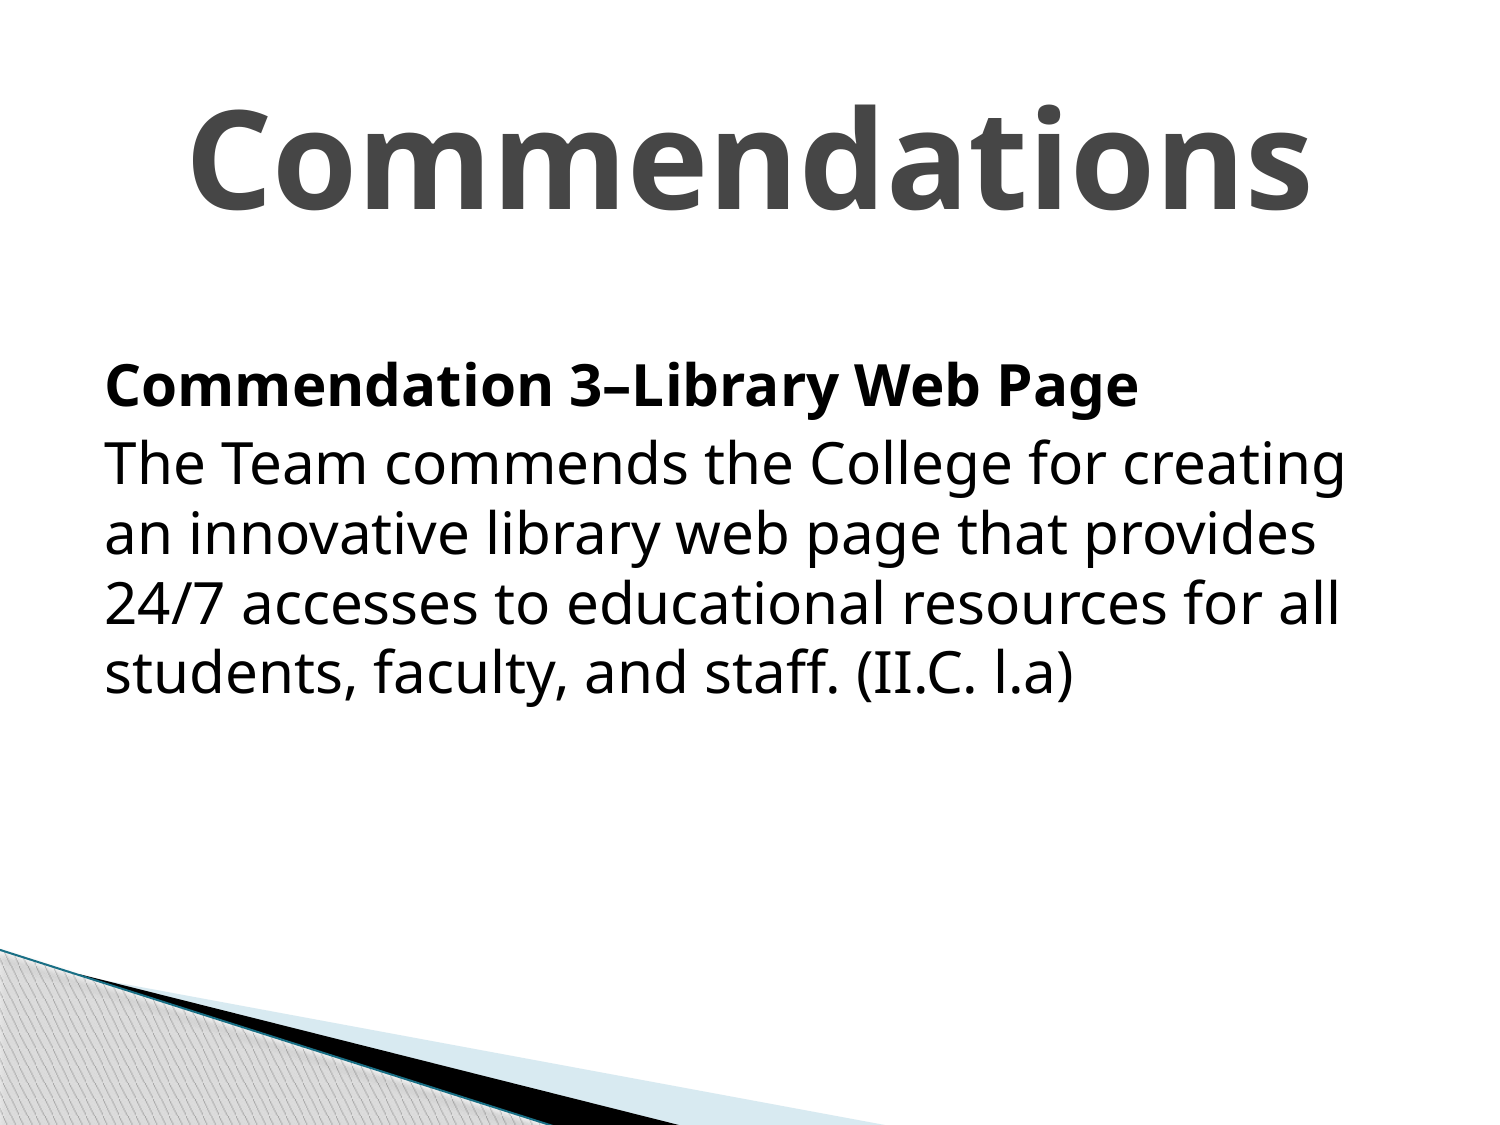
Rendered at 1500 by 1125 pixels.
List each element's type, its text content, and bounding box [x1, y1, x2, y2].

title Commendations [90, 31, 1410, 278]
list Commendation 3–Library Web Page The Team commends the College for creating an innovative library web page that provides 24/7 accesses to educational resources for all students, faculty, and staff. (II.C. l.a) [90, 340, 1432, 1071]
